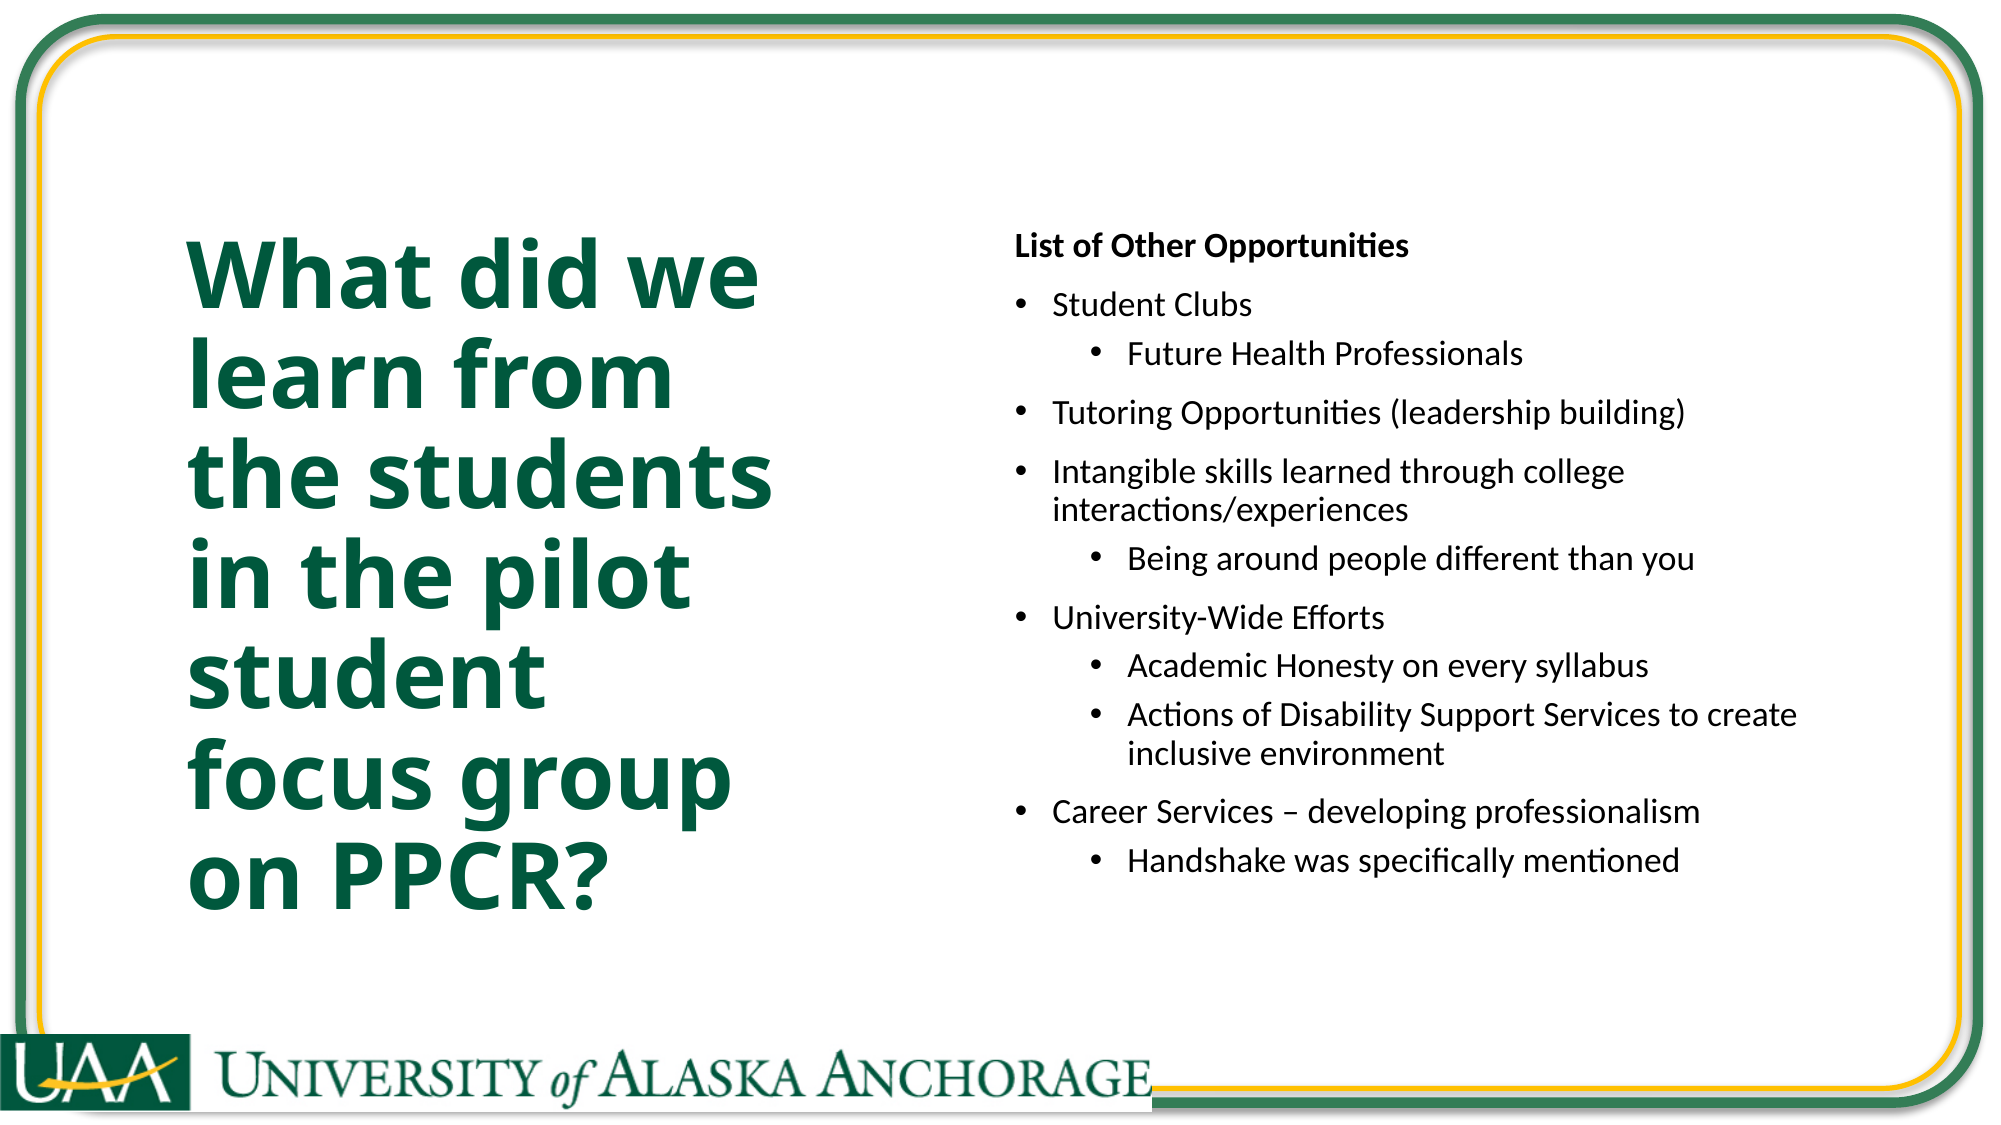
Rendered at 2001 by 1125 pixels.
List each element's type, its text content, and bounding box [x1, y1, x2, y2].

list List of Other Opportunities Student Clubs Future Health Professionals Tutoring Opportunities (leadership building) Intangible skills learned through college interactions/experiences Being around people different than you University-Wide Efforts Academic Honesty on every syllabus Actions of Disability Support Services to create inclusive environment Career Services – developing professionalism Handshake was specifically mentioned [999, 219, 1863, 939]
picture [0, 1034, 1152, 1112]
title What did we learn from the students in the pilot student focus group on PPCR? (2) [171, 219, 810, 939]
